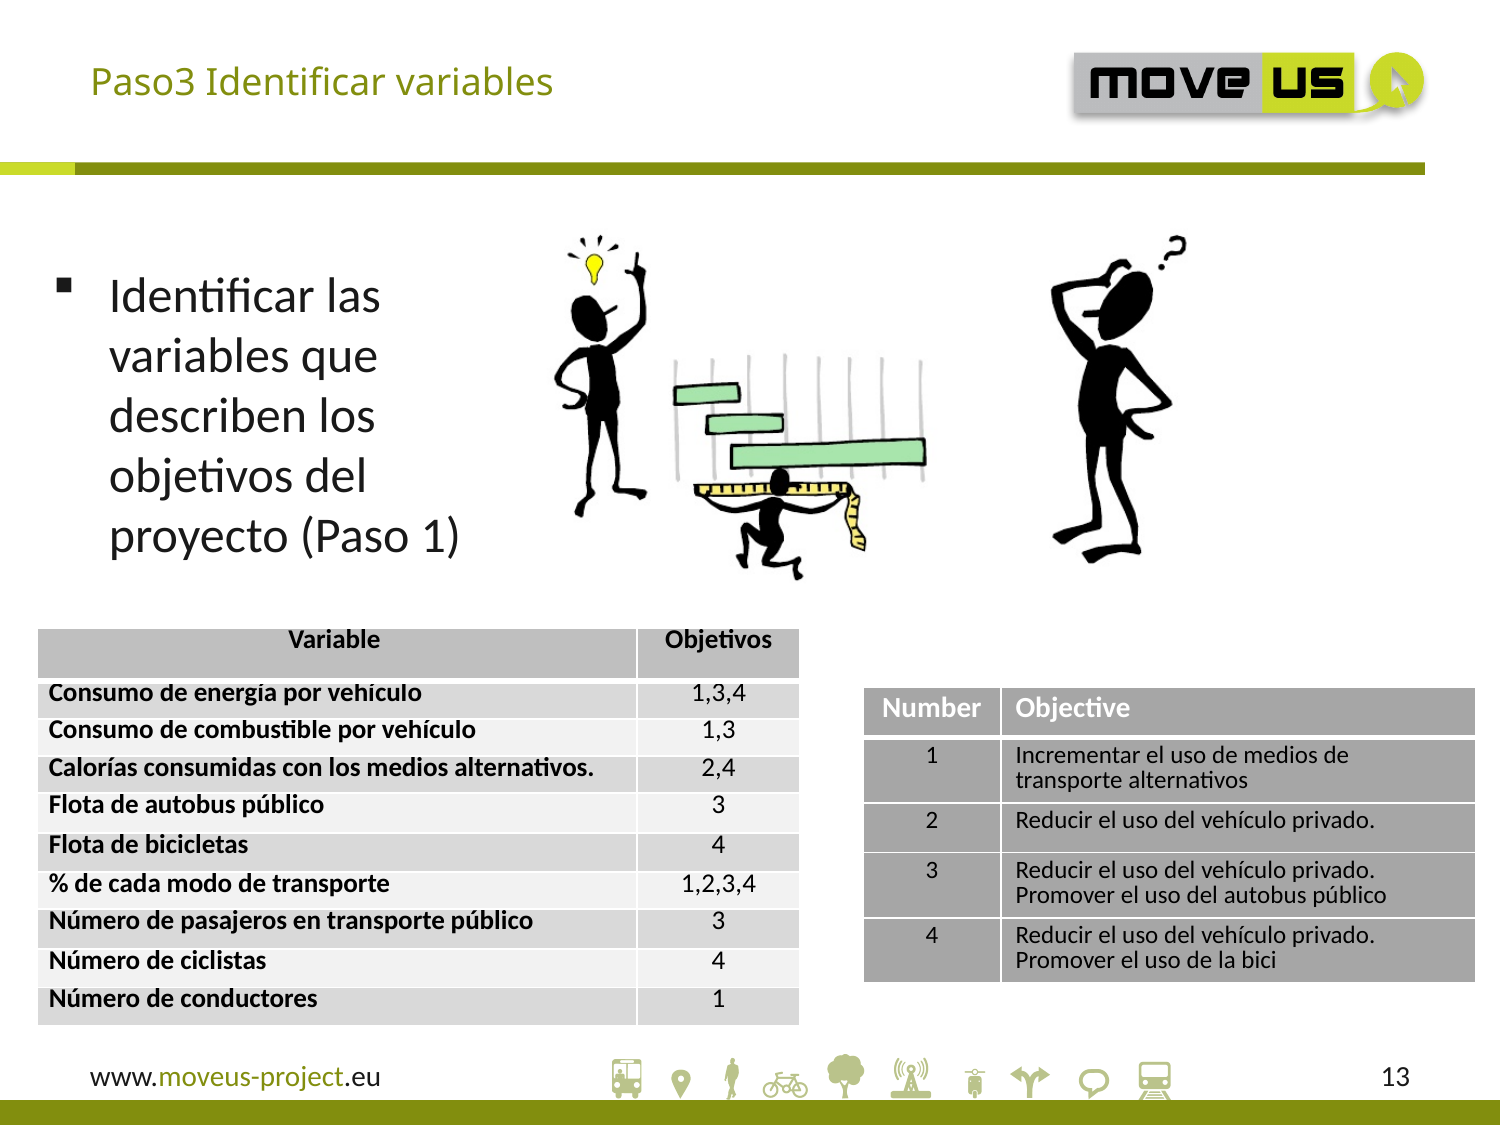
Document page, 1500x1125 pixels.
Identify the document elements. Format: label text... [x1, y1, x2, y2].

table_cell 4 [638, 950, 799, 987]
picture [1074, 49, 1424, 113]
table_cell 4 [864, 919, 1000, 982]
table_cell Número de pasajeros en transporte público [38, 910, 636, 948]
table_cell Reducir el uso del vehículo privado. Promover el uso de la bici [1002, 919, 1475, 982]
table_cell Reducir el uso del vehículo privado. Promover el uso del autobus público [1002, 853, 1475, 917]
table_cell 1,2,3,4 [638, 873, 799, 908]
title Paso3 Identificar variables [75, 50, 1038, 175]
table_cell 4 [638, 834, 799, 871]
table_cell 3 [638, 794, 799, 832]
table_cell 3 [864, 853, 1000, 917]
table_cell 1,3,4 [638, 684, 799, 718]
list Identificar las variables que describen los objetivos del proyecto (Paso 1) [37, 254, 488, 627]
table_cell Número de ciclistas [38, 950, 636, 987]
table_cell 1 [638, 988, 799, 1025]
table_cell Calorías consumidas con los medios alternativos. [38, 757, 636, 792]
table_cell 1 [864, 740, 1000, 802]
table_cell Consumo de combustible por vehículo [38, 720, 636, 755]
table_header Number [864, 688, 1000, 735]
table_cell 1,3 [638, 720, 799, 755]
table_cell Reducir el uso del vehículo privado. [1002, 804, 1475, 852]
table_header Variable [38, 629, 636, 678]
table_cell % de cada modo de transporte [38, 873, 636, 908]
table_header Objective [1002, 688, 1475, 735]
table_cell Flota de bicicletas [38, 834, 636, 871]
table_cell Incrementar el uso de medios de transporte alternativos [1002, 740, 1475, 802]
table_header Objetivos [638, 629, 799, 678]
table_cell Flota de autobus público [38, 794, 636, 832]
table_cell 3 [638, 910, 799, 948]
table_cell 2 [864, 804, 1000, 852]
table_cell Número de conductores [38, 988, 636, 1025]
table_cell Consumo de energía por vehículo [38, 684, 636, 718]
picture [469, 212, 1258, 604]
table_cell 2,4 [638, 757, 799, 792]
